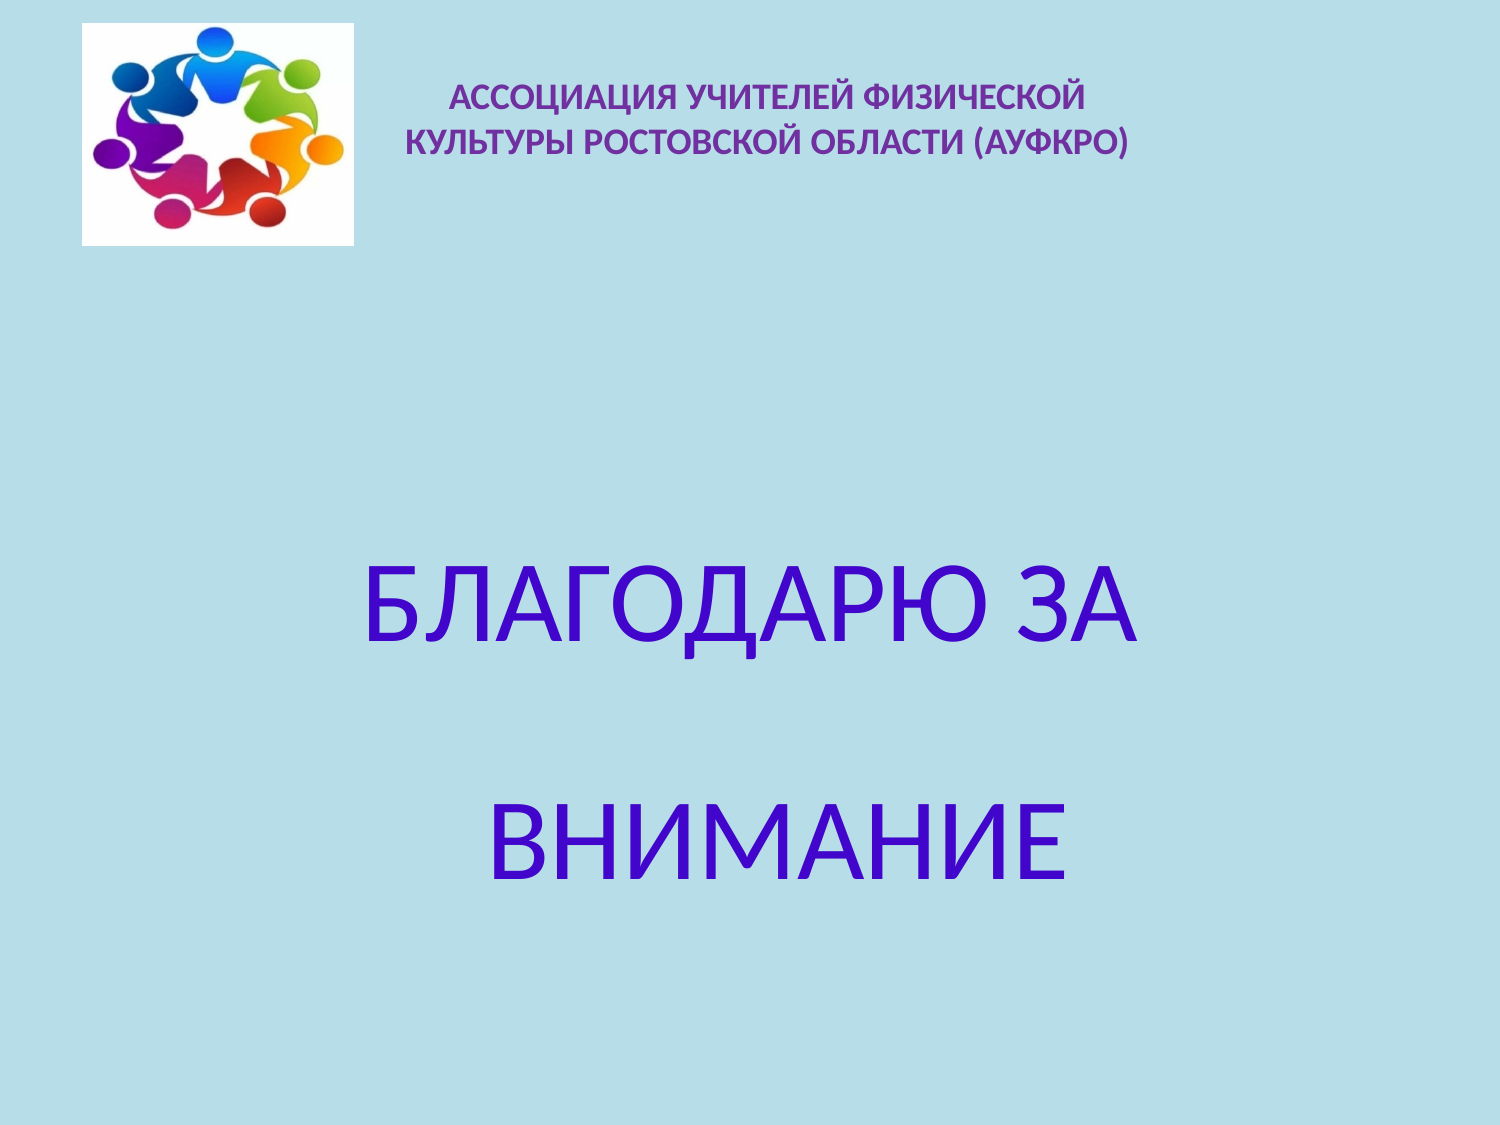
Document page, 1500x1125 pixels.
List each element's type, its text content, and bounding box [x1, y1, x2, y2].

list БЛАГОДАРЮ ЗА ВНИМАНИЕ [75, 246, 1425, 1055]
picture [81, 23, 355, 247]
text_box АССОЦИАЦИЯ УЧИТЕЛЕЙ ФИЗИЧЕСКОЙ КУЛЬТУРЫ РОСТОВСКОЙ ОБЛАСТИ (АУФКРО) [360, 58, 1184, 176]
